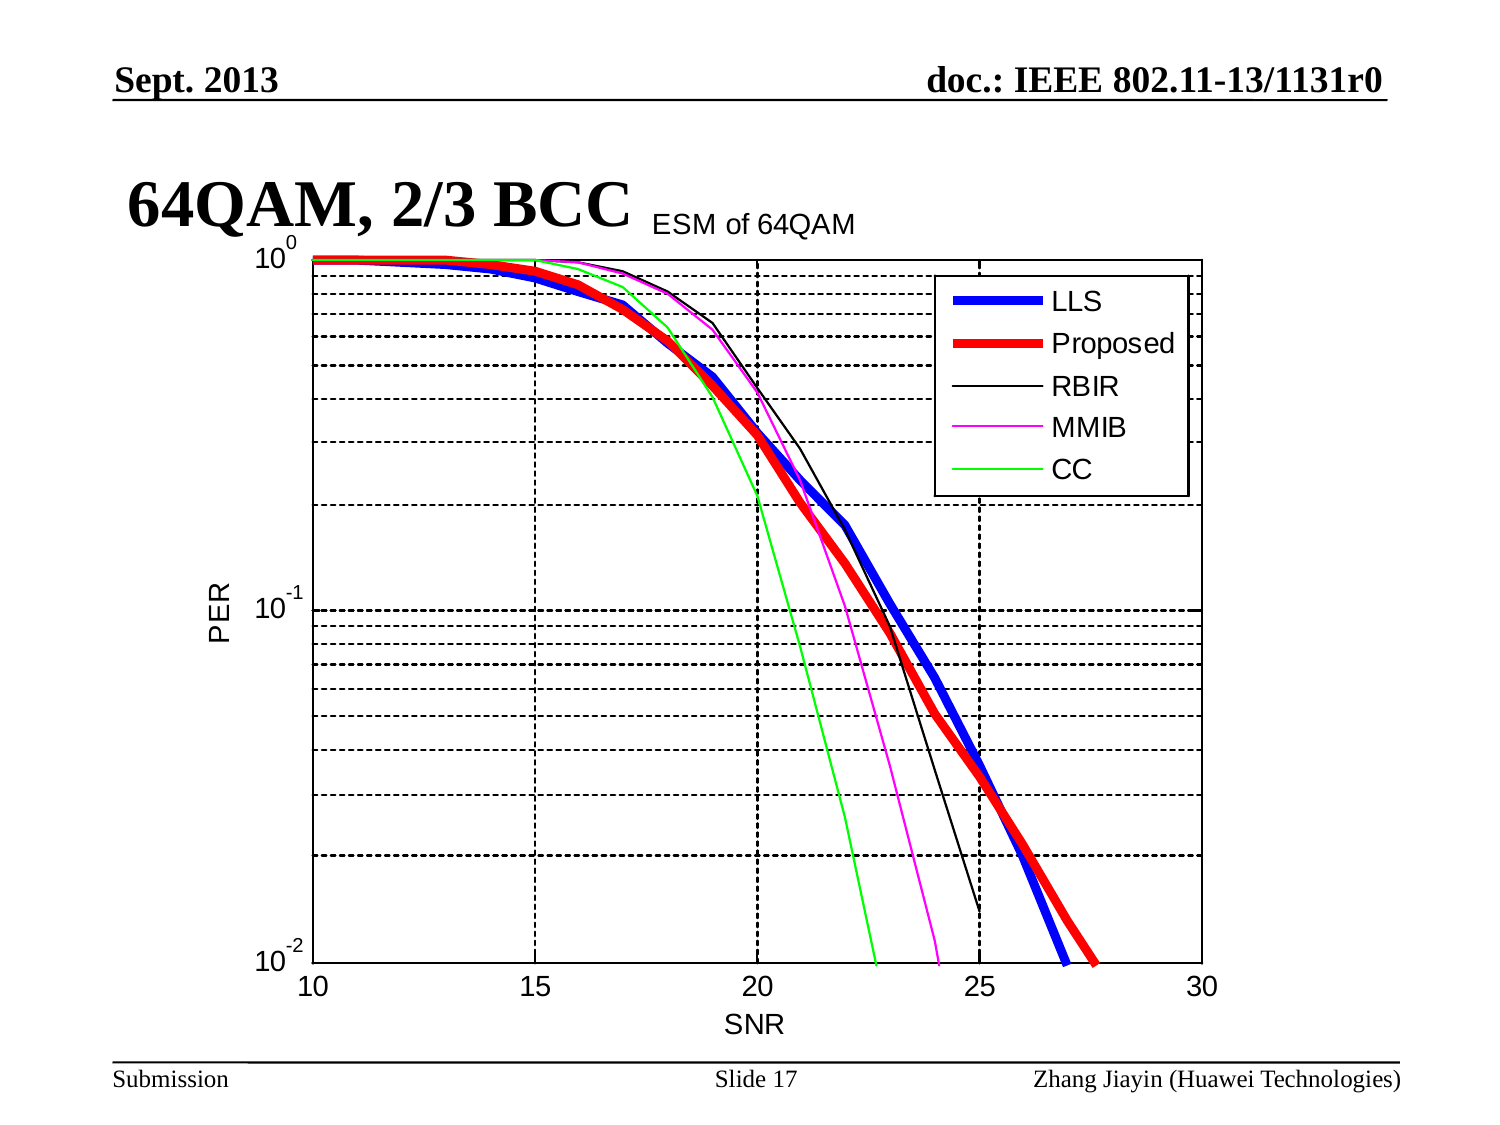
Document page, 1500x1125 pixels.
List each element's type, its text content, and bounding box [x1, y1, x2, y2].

title 64QAM, 2/3 BCC [112, 112, 1388, 288]
slide_number Slide 17 [712, 1065, 800, 1093]
picture [162, 194, 1313, 1058]
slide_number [114, 54, 281, 101]
footer Zhang Jiayin (Huawei Technologies) [1027, 1061, 1402, 1093]
